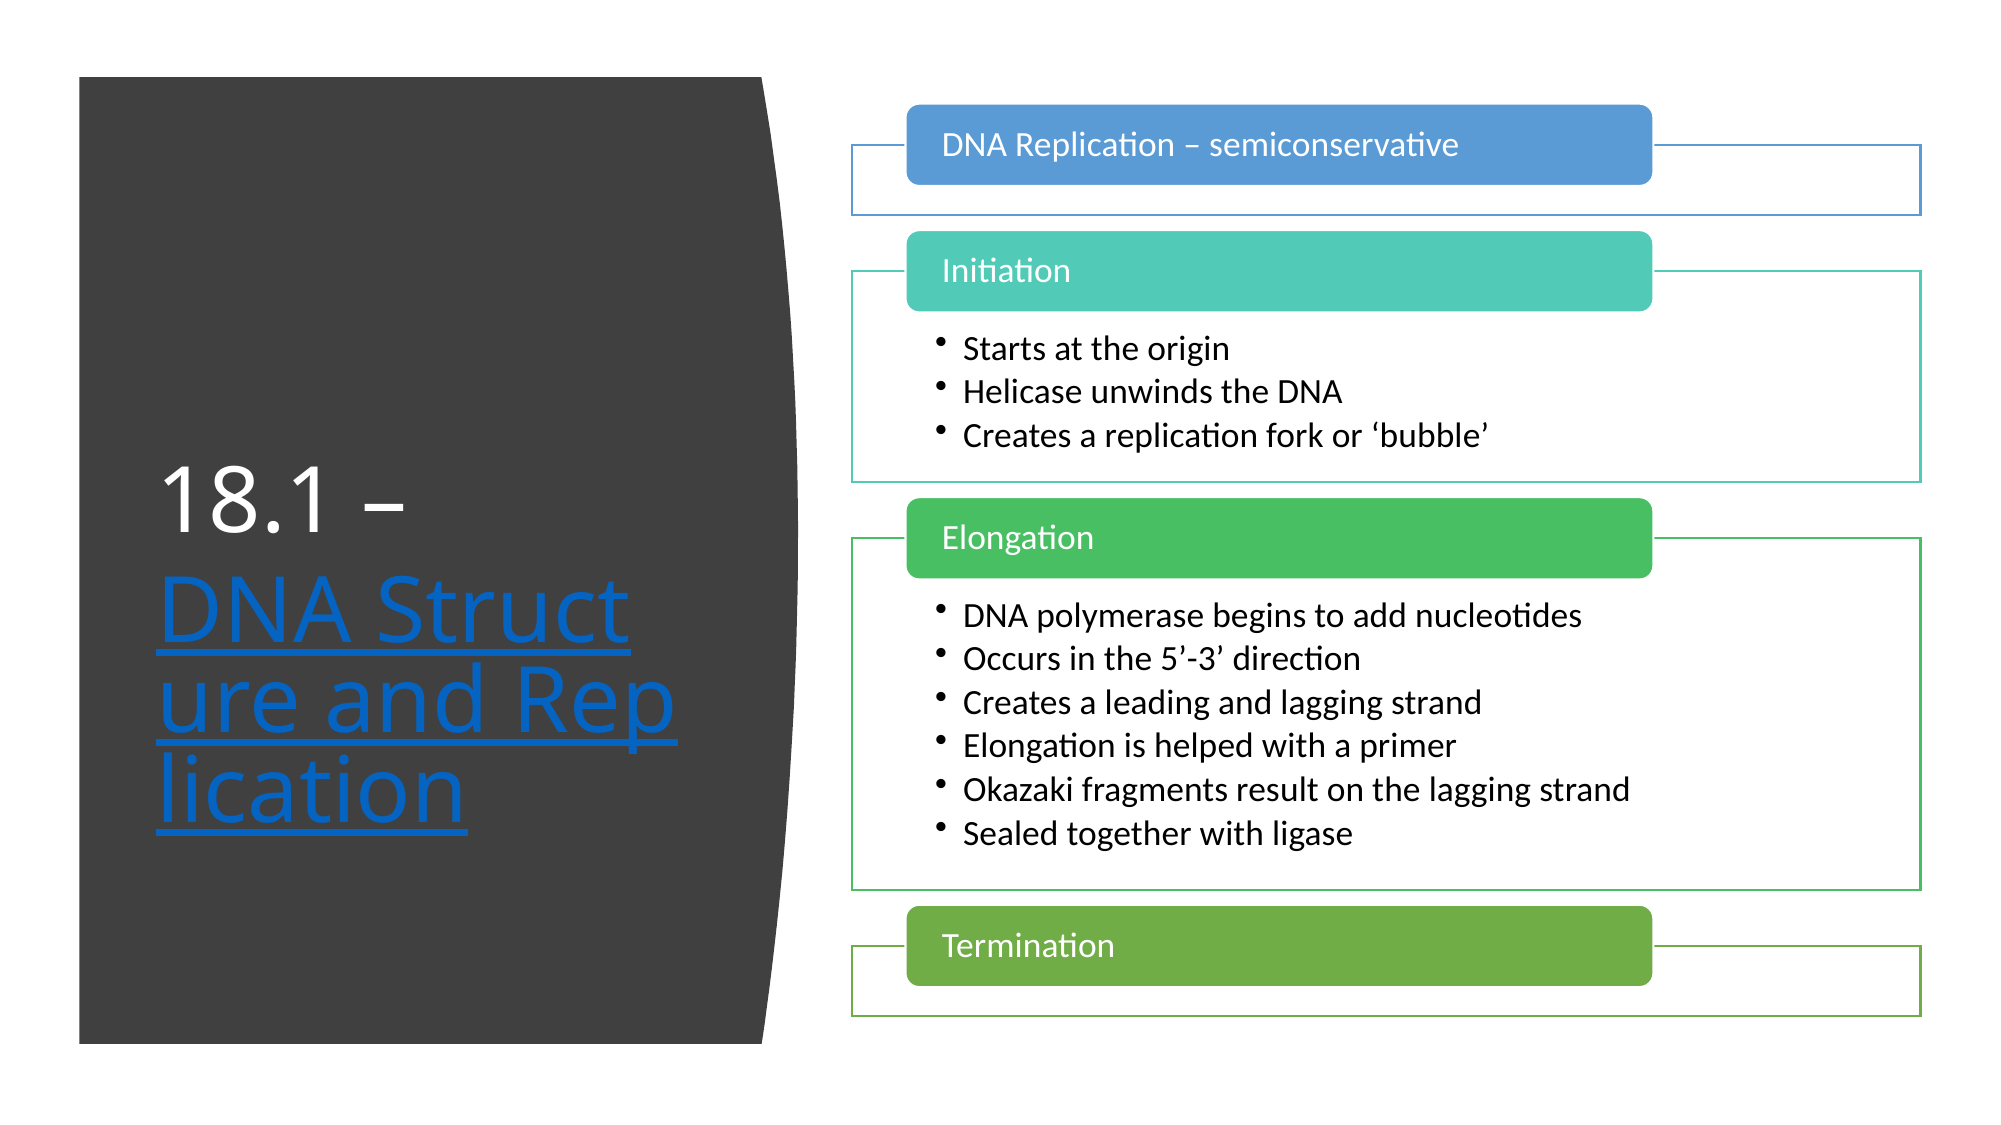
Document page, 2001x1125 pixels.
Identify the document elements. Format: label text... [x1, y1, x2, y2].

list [852, 77, 1921, 1043]
text_box [78, 76, 800, 1045]
title 18.1 – DNA Structure and Replication [141, 166, 702, 953]
